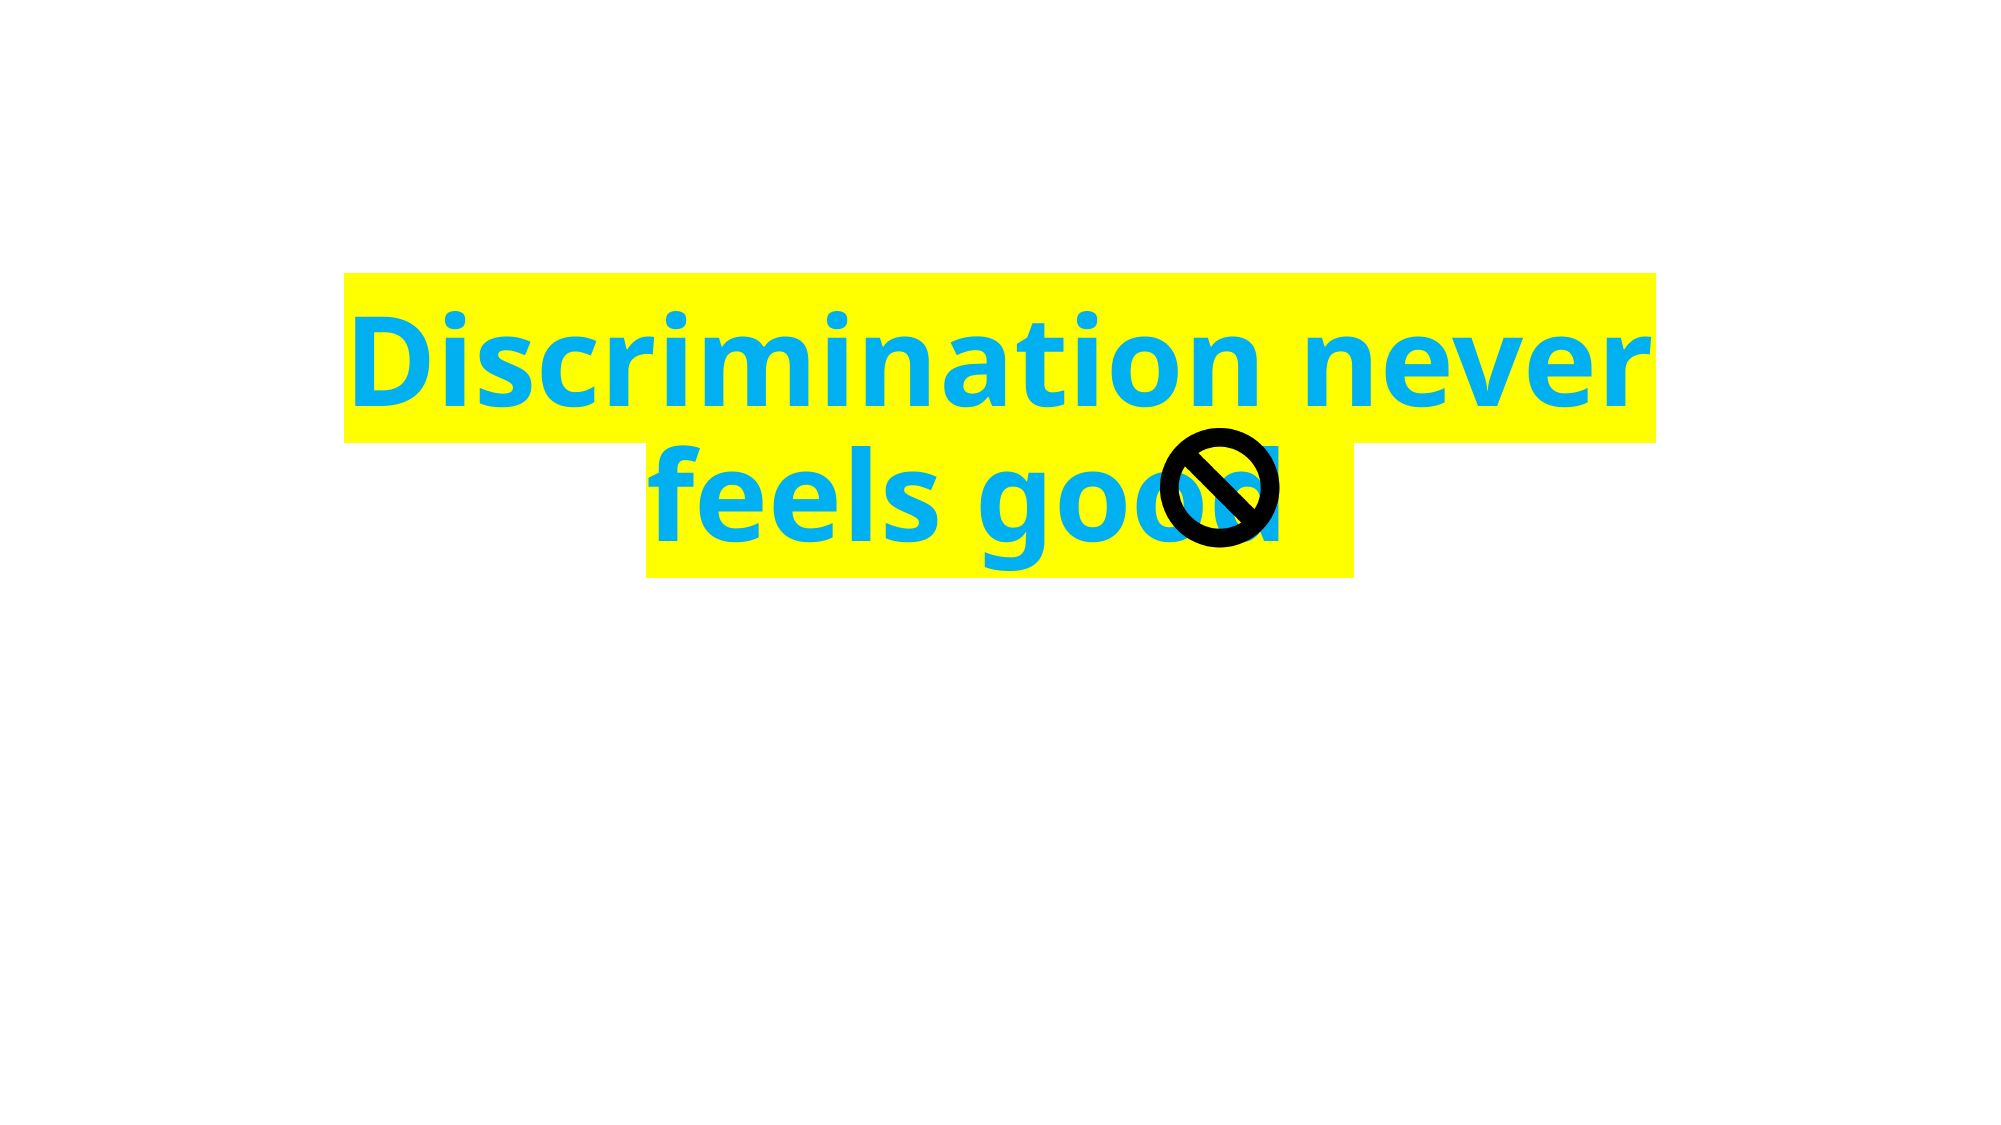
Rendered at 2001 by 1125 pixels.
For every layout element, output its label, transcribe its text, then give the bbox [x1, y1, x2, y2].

title Discrimination never feels good [249, 184, 1750, 576]
picture [1144, 412, 1295, 563]
